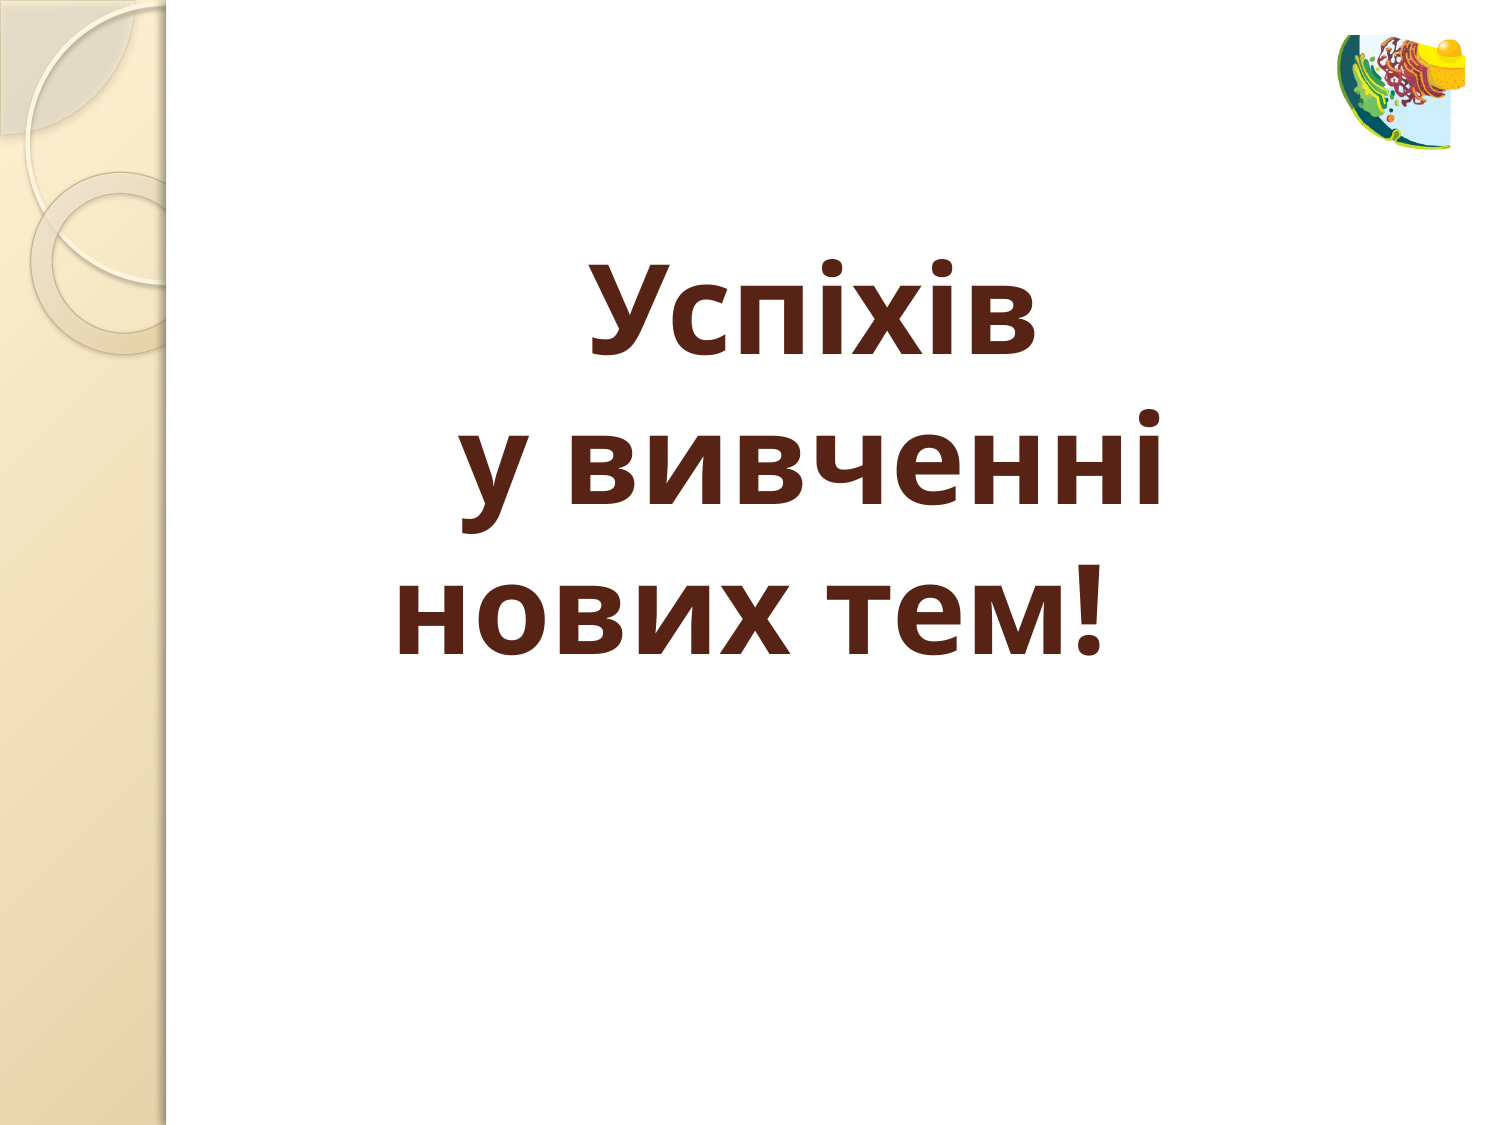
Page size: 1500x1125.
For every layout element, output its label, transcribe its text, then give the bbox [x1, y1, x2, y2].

picture [1335, 34, 1466, 152]
text_box Успіхів у вивченні нових тем! [199, 222, 1430, 727]
